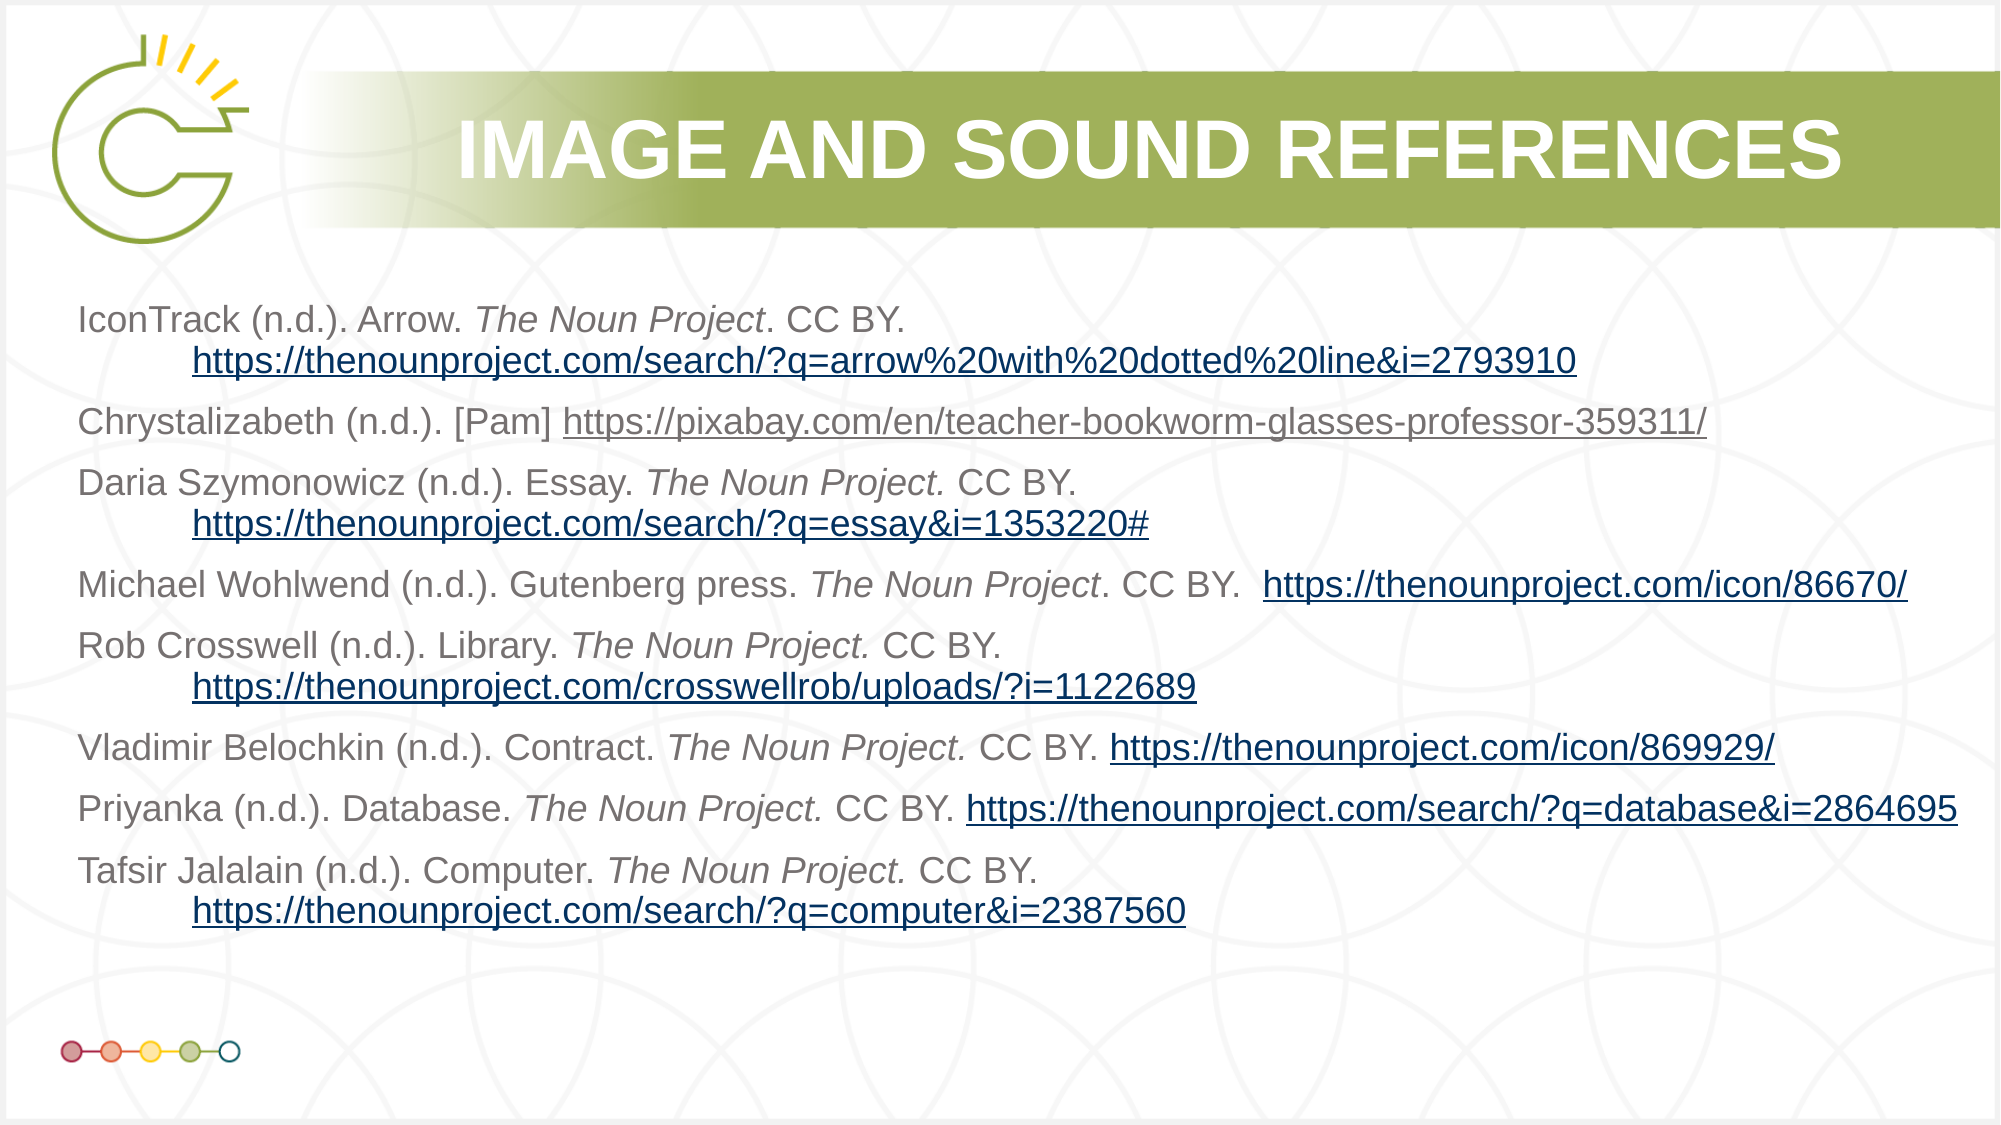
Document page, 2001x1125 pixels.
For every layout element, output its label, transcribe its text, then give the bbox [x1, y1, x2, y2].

picture [0, 0, 2001, 1125]
list IconTrack (n.d.). Arrow. The Noun Project. CC BY. https://thenounproject.com/search/?q=arrow%20with%20dotted%20line&i=2793910 Chrystalizabeth (n.d.). [Pam] https://pixabay.com/en/teacher-bookworm-glasses-professor-359311/ Daria Szymonowicz (n.d.). Essay. The Noun Project. CC BY. https://thenounproject.com/search/?q=essay&i=1353220# Michael Wohlwend (n.d.). Gutenberg press. The Noun Project. CC BY. https://thenounproject.com/icon/86670/ Rob Crosswell (n.d.). Library. The Noun Project. CC BY. https://thenounproject.com/crosswellrob/uploads/?i=1122689 Vladimir Belochkin (n.d.). Contract. The Noun Project. CC BY. https://thenounproject.com/icon/869929/ Priyanka (n.d.). Database. The Noun Project. CC BY. https://thenounproject.com/search/?q=database&i=2864695 Tafsir Jalalain (n.d.). Computer. The Noun Project. CC BY. https://thenounproject.com/search/?q=computer&i=2387560 [59, 293, 2000, 991]
